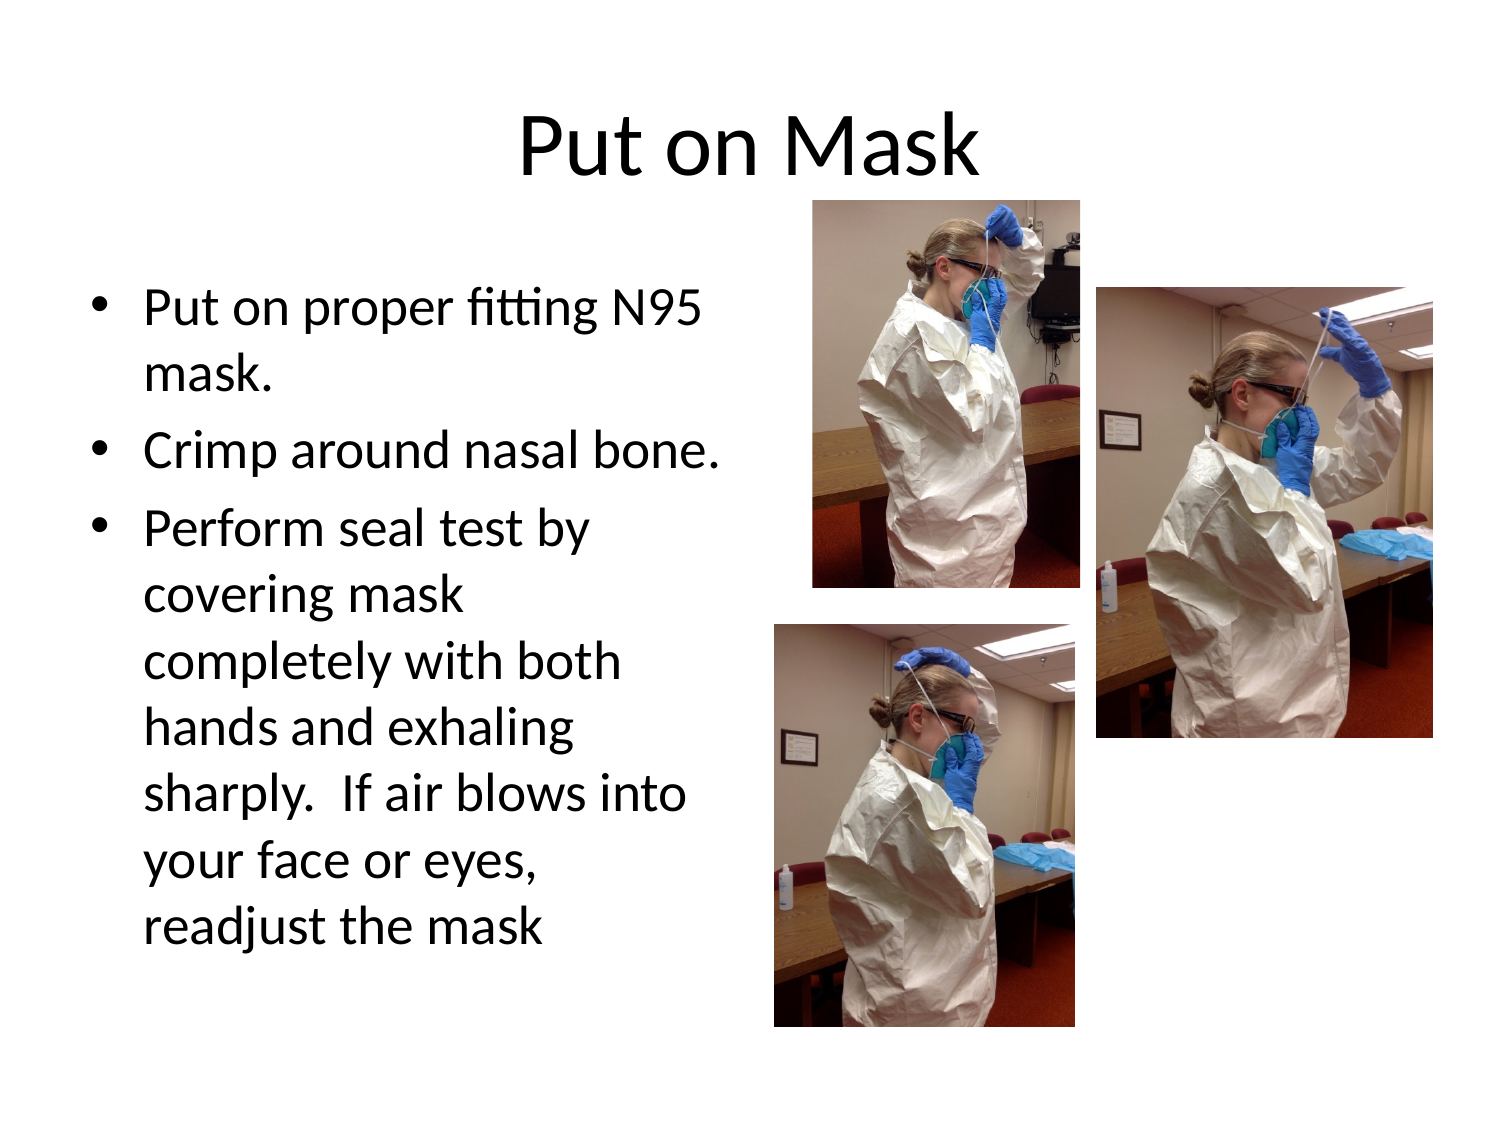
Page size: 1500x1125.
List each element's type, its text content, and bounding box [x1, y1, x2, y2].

title Put on Mask [75, 45, 1425, 233]
picture [774, 624, 1076, 1027]
list Put on proper fitting N95 mask. Crimp around nasal bone. Perform seal test by covering mask completely with both hands and exhaling sharply. If air blows into your face or eyes, readjust the mask [75, 262, 738, 1005]
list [812, 199, 1081, 588]
picture [1096, 287, 1433, 738]
